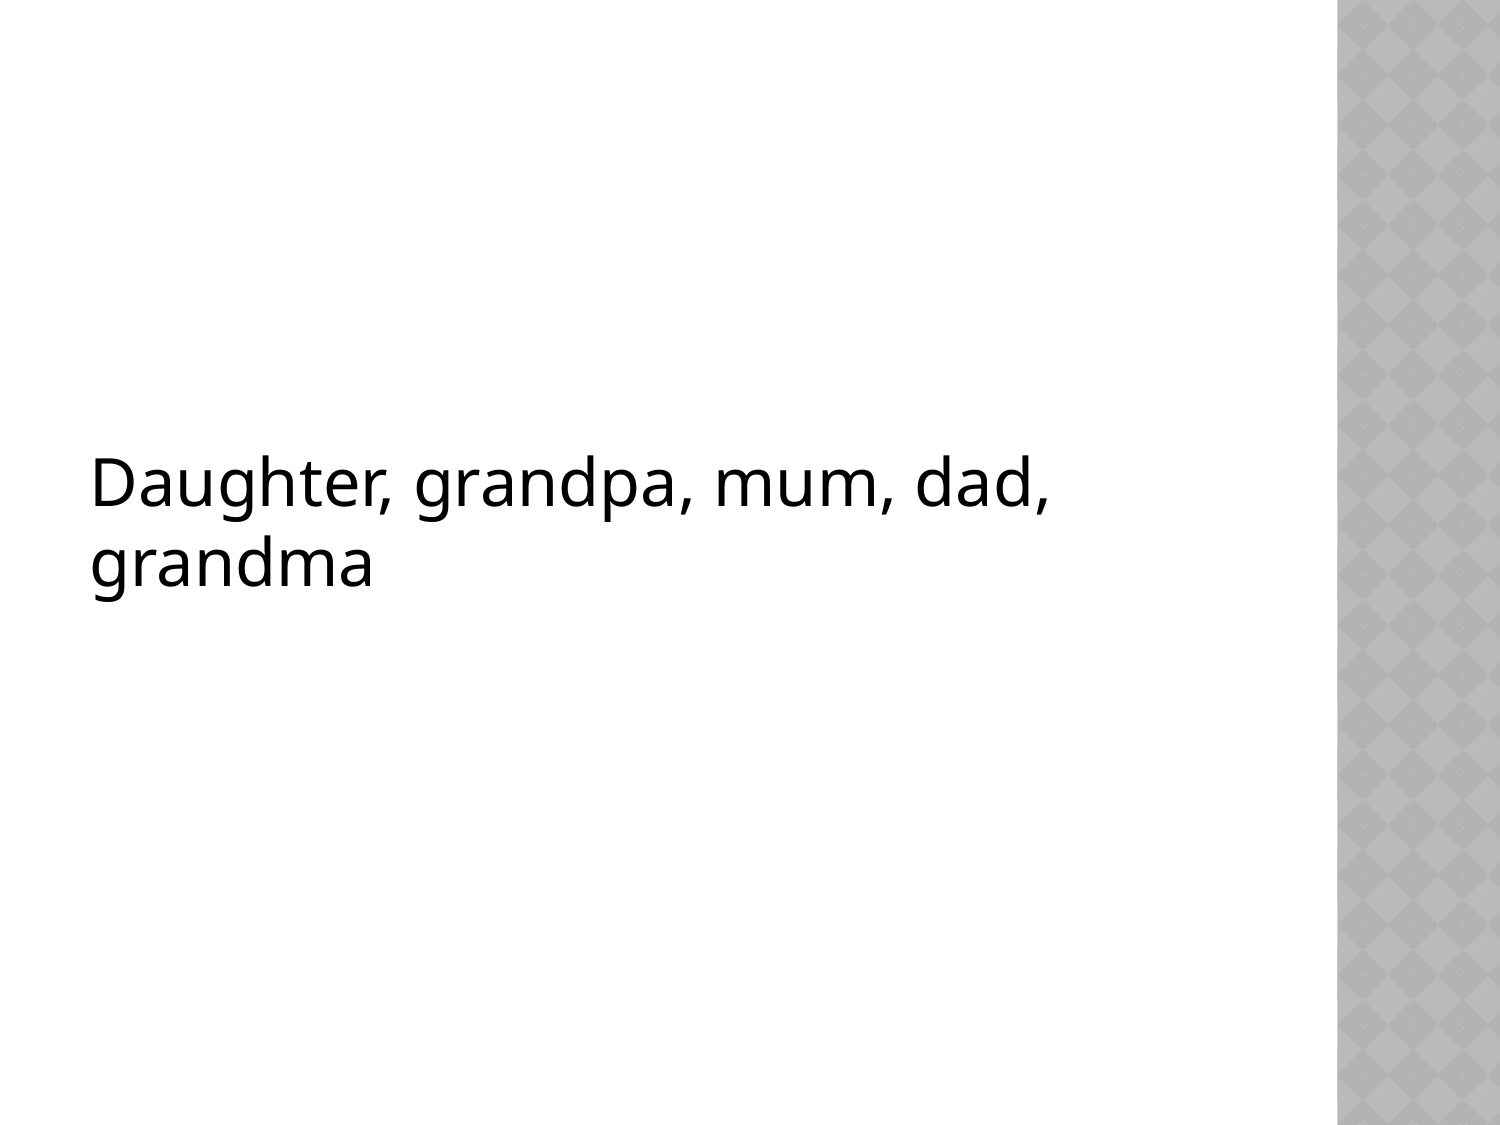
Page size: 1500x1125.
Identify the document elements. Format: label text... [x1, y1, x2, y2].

list Daughter, grandpa, mum, dad, grandma [75, 432, 1263, 1059]
